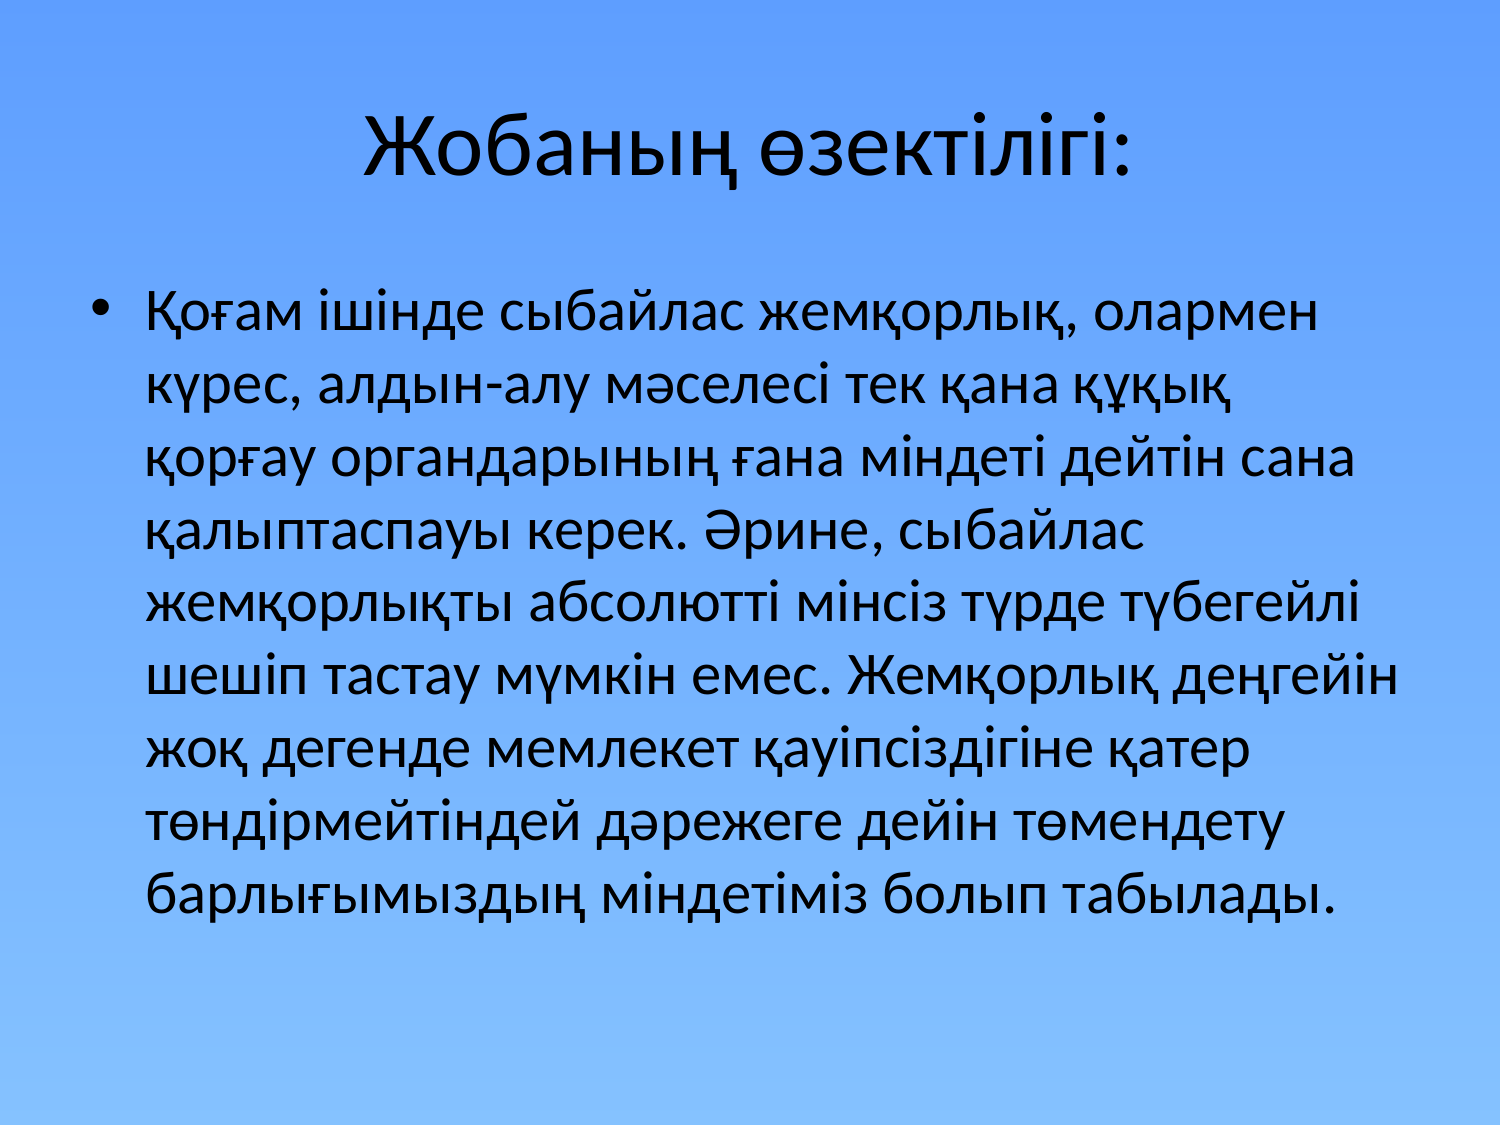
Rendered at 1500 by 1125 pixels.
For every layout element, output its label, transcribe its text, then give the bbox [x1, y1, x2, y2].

list Қоғам ішінде сыбайлас жемқорлық, олармен күрес, алдын-алу мәселесі тек қана құқық қорғау органдарының ғана міндеті дейтін сана қалыптаспауы керек. Әрине, сыбайлас жемқорлықты абсолютті мінсіз түрде түбегейлі шешіп тастау мүмкін емес. Жемқорлық деңгейін жоқ дегенде мемлекет қауіпсіздігіне қатер төндірмейтіндей дәрежеге дейін төмендету барлығымыздың міндетіміз болып табылады. [75, 262, 1425, 1005]
title Жобаның өзектілігі: [75, 45, 1425, 233]
